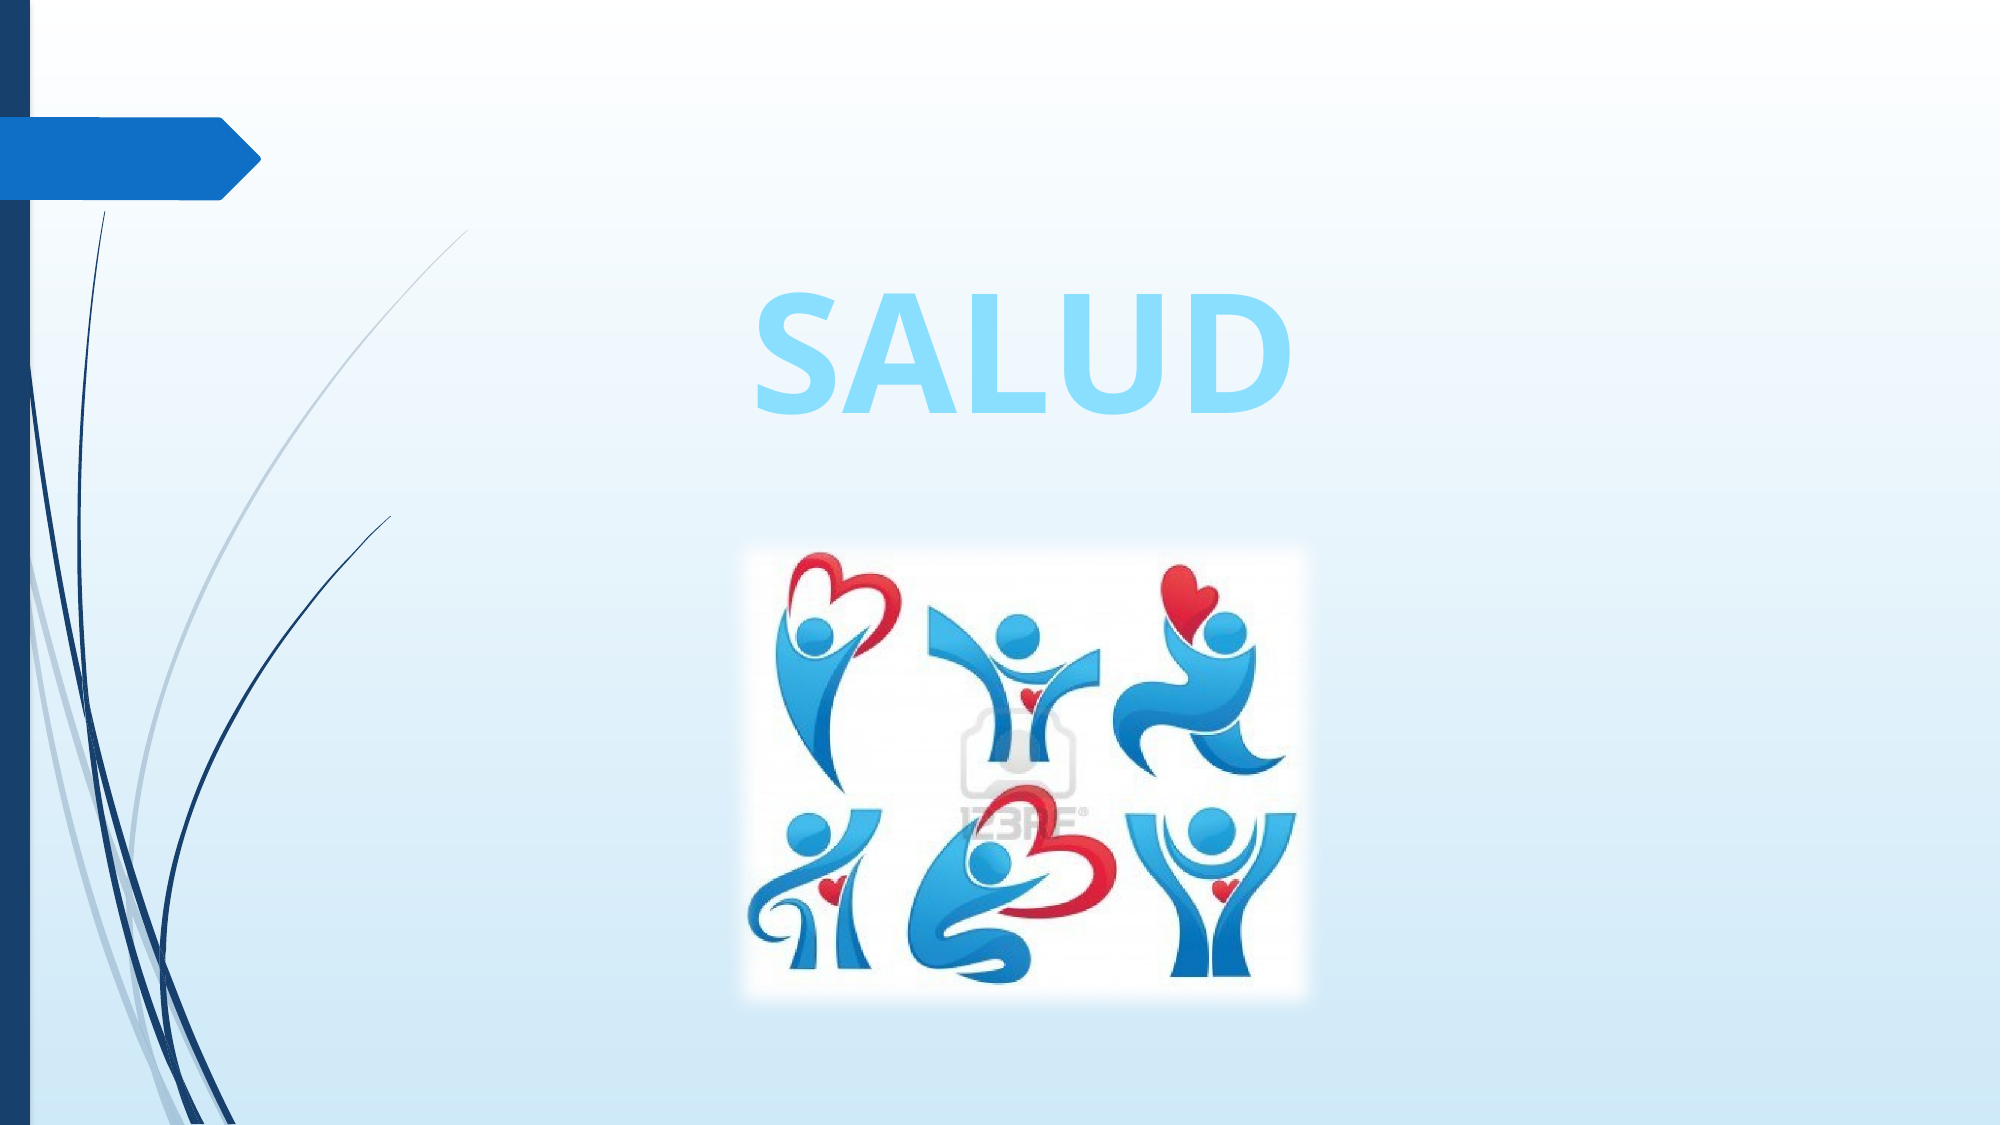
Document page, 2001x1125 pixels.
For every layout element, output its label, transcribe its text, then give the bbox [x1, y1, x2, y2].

picture [724, 528, 1327, 1019]
text_box SALUD [735, 239, 1315, 455]
